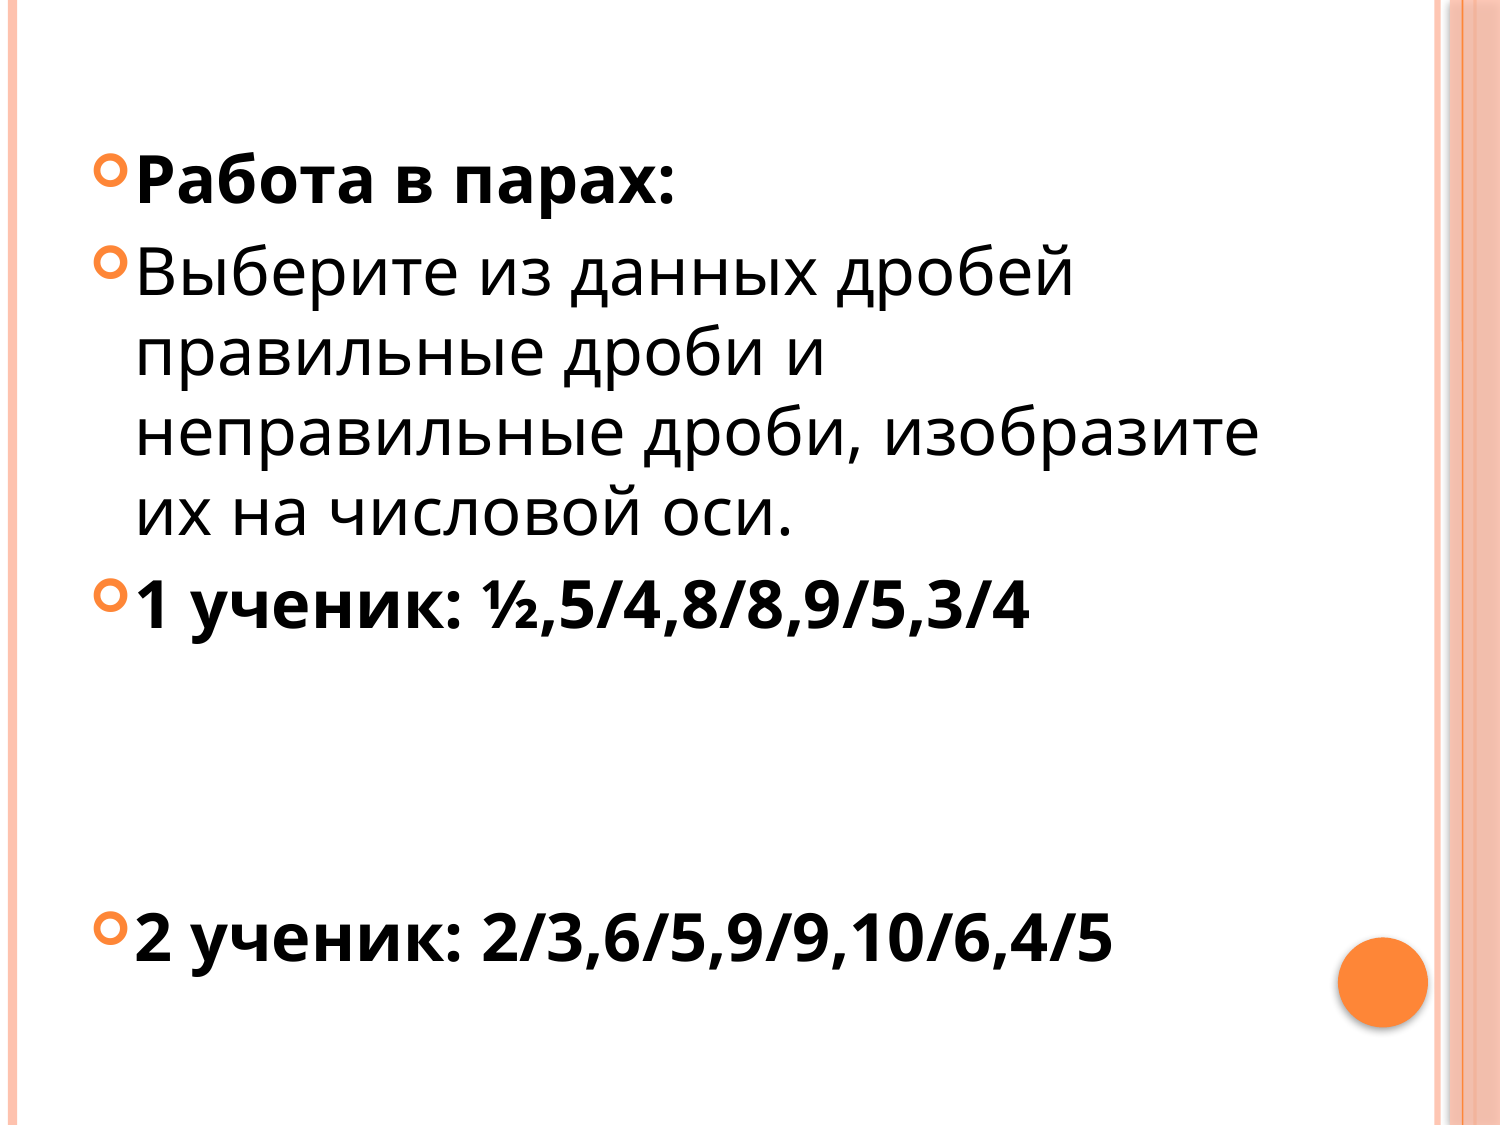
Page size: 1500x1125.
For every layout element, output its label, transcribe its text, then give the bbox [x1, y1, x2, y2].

list Работа в парах: Выберите из данных дробей правильные дроби и неправильные дроби, изобразите их на числовой оси. 1 ученик: ½,5/4,8/8,9/5,3/4 2 ученик: 2/3,6/5,9/9,10/6,4/5 [75, 128, 1300, 1062]
